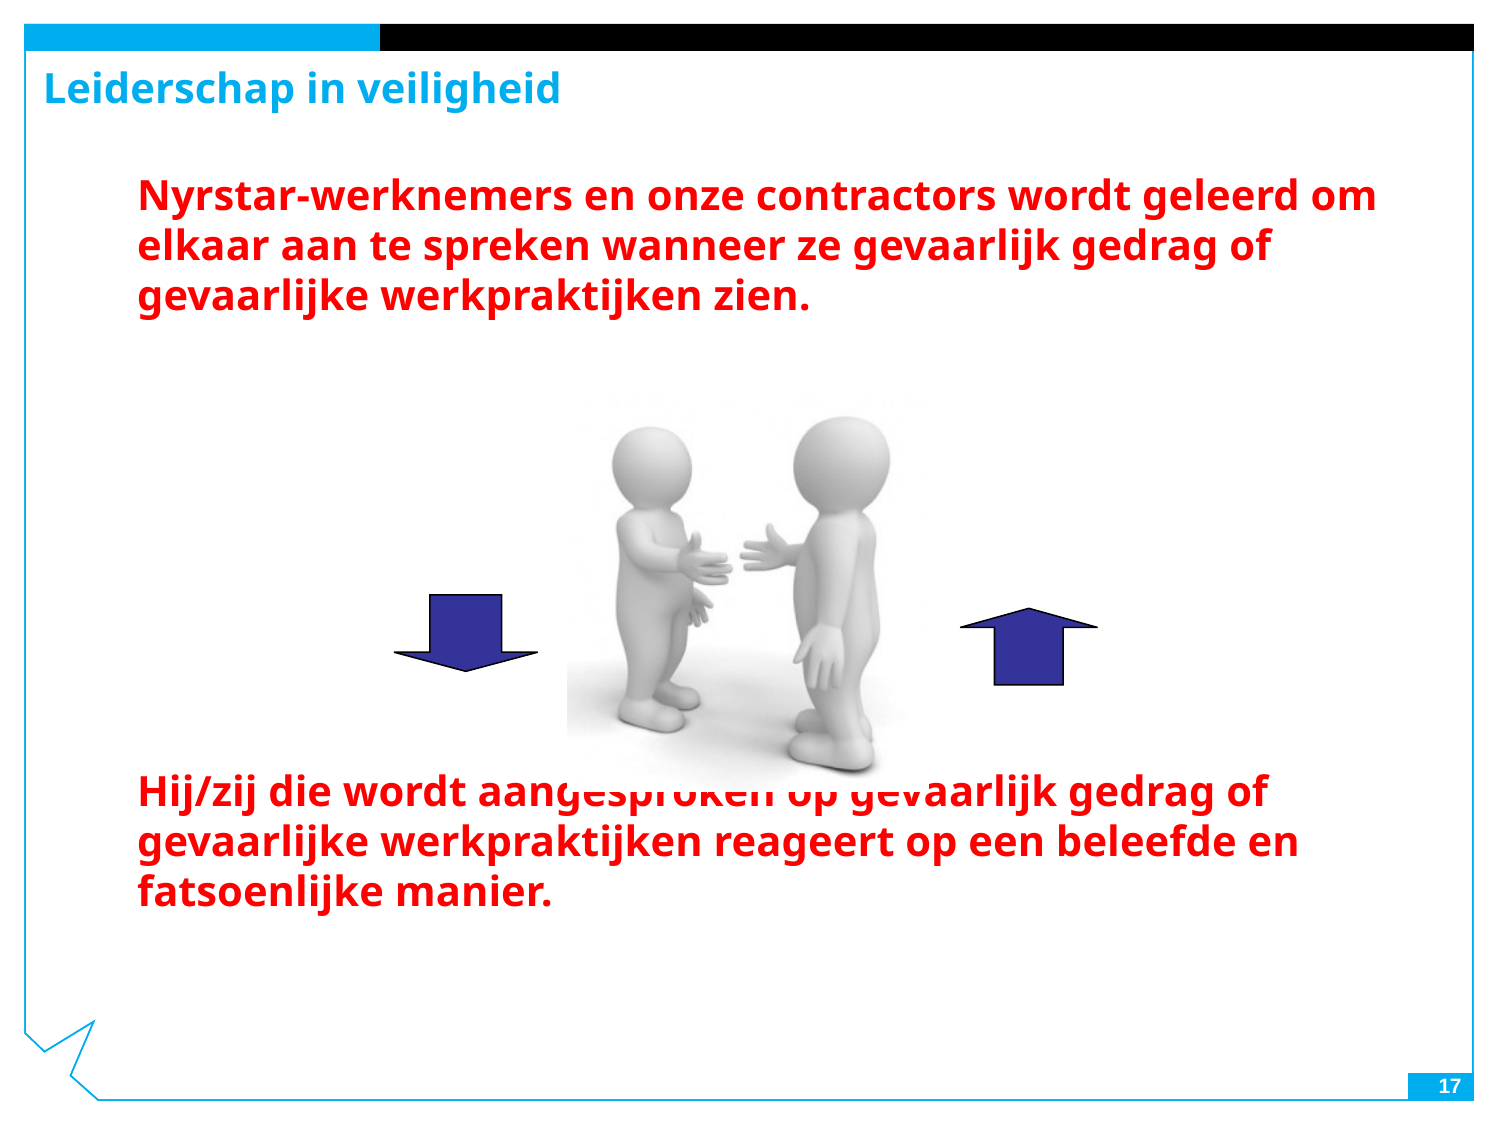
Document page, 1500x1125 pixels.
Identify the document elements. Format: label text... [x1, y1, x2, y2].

slide_number 17 [1420, 1073, 1462, 1100]
picture [566, 397, 929, 792]
text_box Leiderschap in veiligheid [28, 54, 1286, 120]
text_box Nyrstar-werknemers en onze contractors wordt geleerd om elkaar aan te spreken wanneer ze gevaarlijk gedrag of gevaarlijke werkpraktijken zien. Hij/zij die wordt aangesproken op gevaarlijk gedrag of gevaarlijke werkpraktijken reageert op een beleefde en fatsoenlijke manier. [122, 161, 1421, 923]
text_box [393, 594, 538, 672]
text_box [960, 608, 1098, 685]
